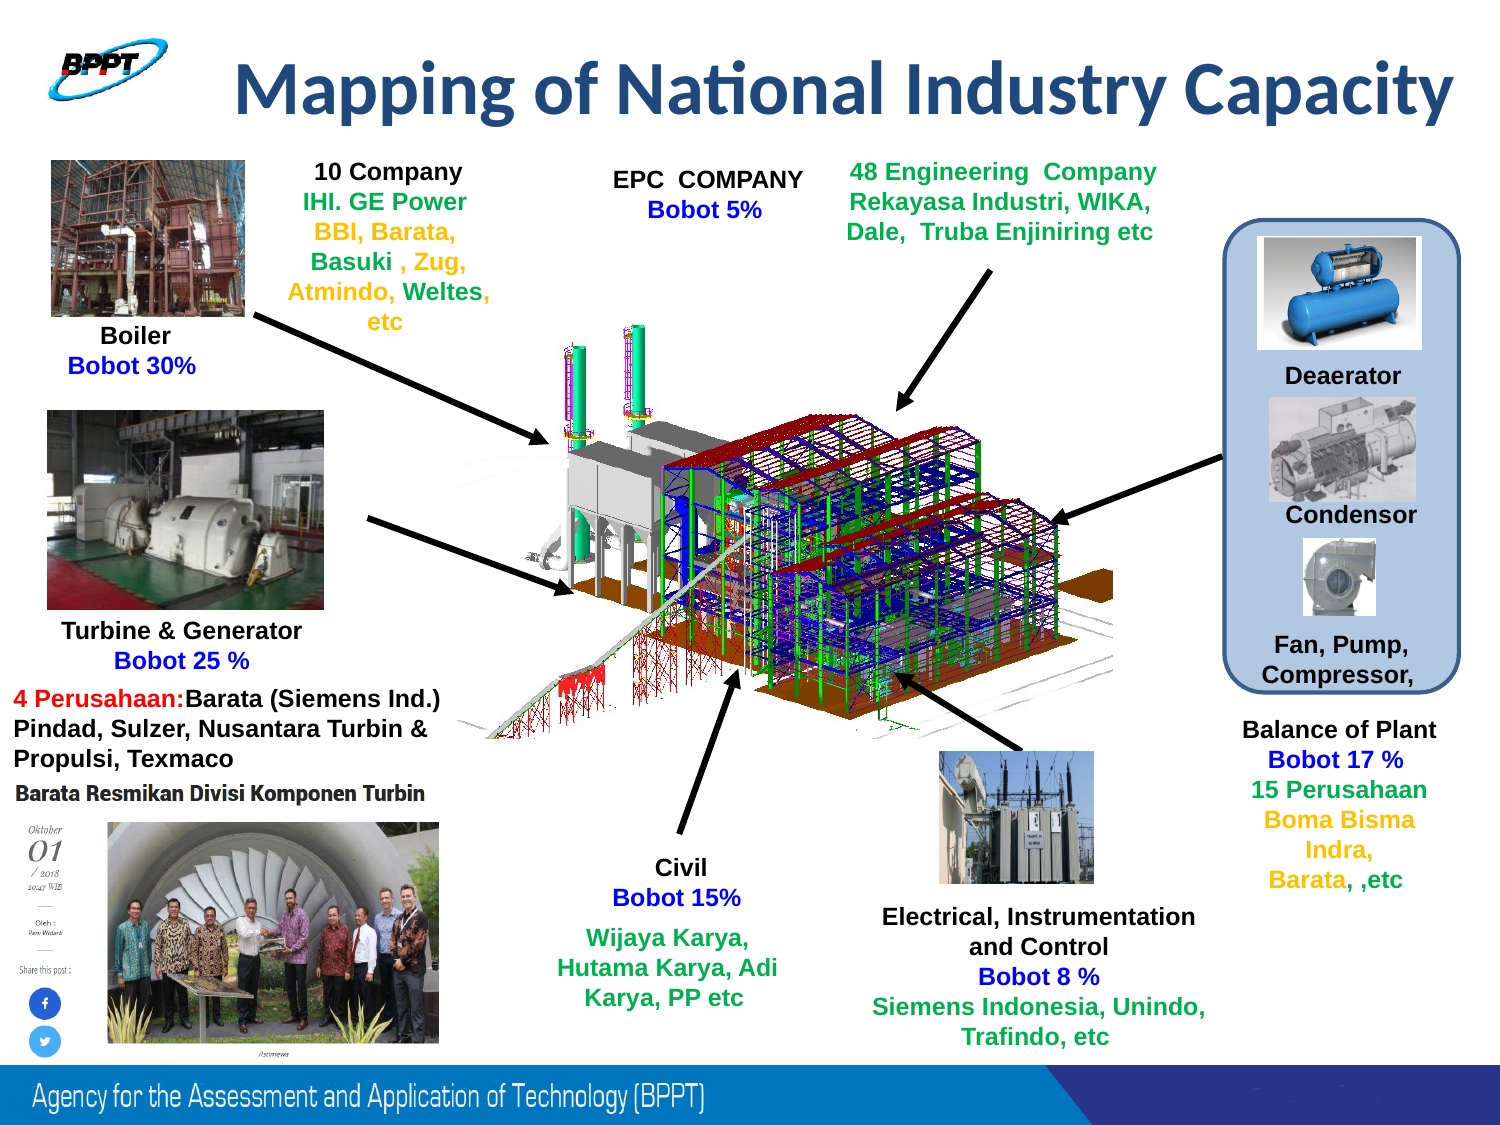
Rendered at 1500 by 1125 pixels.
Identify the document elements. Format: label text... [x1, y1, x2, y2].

picture [0, 0, 1500, 1125]
text_box Turbine & Generator Bobot 25 % [29, 607, 343, 675]
text_box Boiler Bobot 30% [29, 312, 243, 388]
text_box Mapping of National Industry Capacity [174, 0, 1471, 178]
text_box Electrical, Instrumentation and Control Bobot 8 % Siemens Indonesia, Unindo, Trafindo, etc [856, 893, 1223, 1118]
text_box Fan, Pump, Compressor, [1212, 621, 1471, 697]
text_box 4 Perusahaan:Barata (Siemens Ind.) Pindad, Sulzer, Nusantara Turbin & Propulsi, Texmaco [0, 675, 535, 780]
text_box Condensor [1270, 491, 1433, 537]
text_box EPC COMPANY Bobot 5% [598, 178, 796, 231]
text_box [1222, 217, 1461, 621]
text_box 48 Engineering Company Rekayasa Industri, WIKA, Dale, Truba Enjiniring etc [796, 178, 1211, 253]
text_box 10 Company IHI. GE Power BBI, Barata, Basuki , Zug, Atmindo, Weltes, etc [251, 178, 526, 343]
text_box Civil Bobot 15% [597, 843, 766, 914]
text_box Wijaya Karya, Hutama Karya, Adi Karya, PP etc [538, 914, 797, 1019]
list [1269, 396, 1417, 503]
text_box Deaerator [1270, 359, 1417, 396]
text_box Balance of Plant Bobot 17 % 15 Perusahaan Boma Bisma Indra, Barata, ,etc [1222, 706, 1457, 961]
